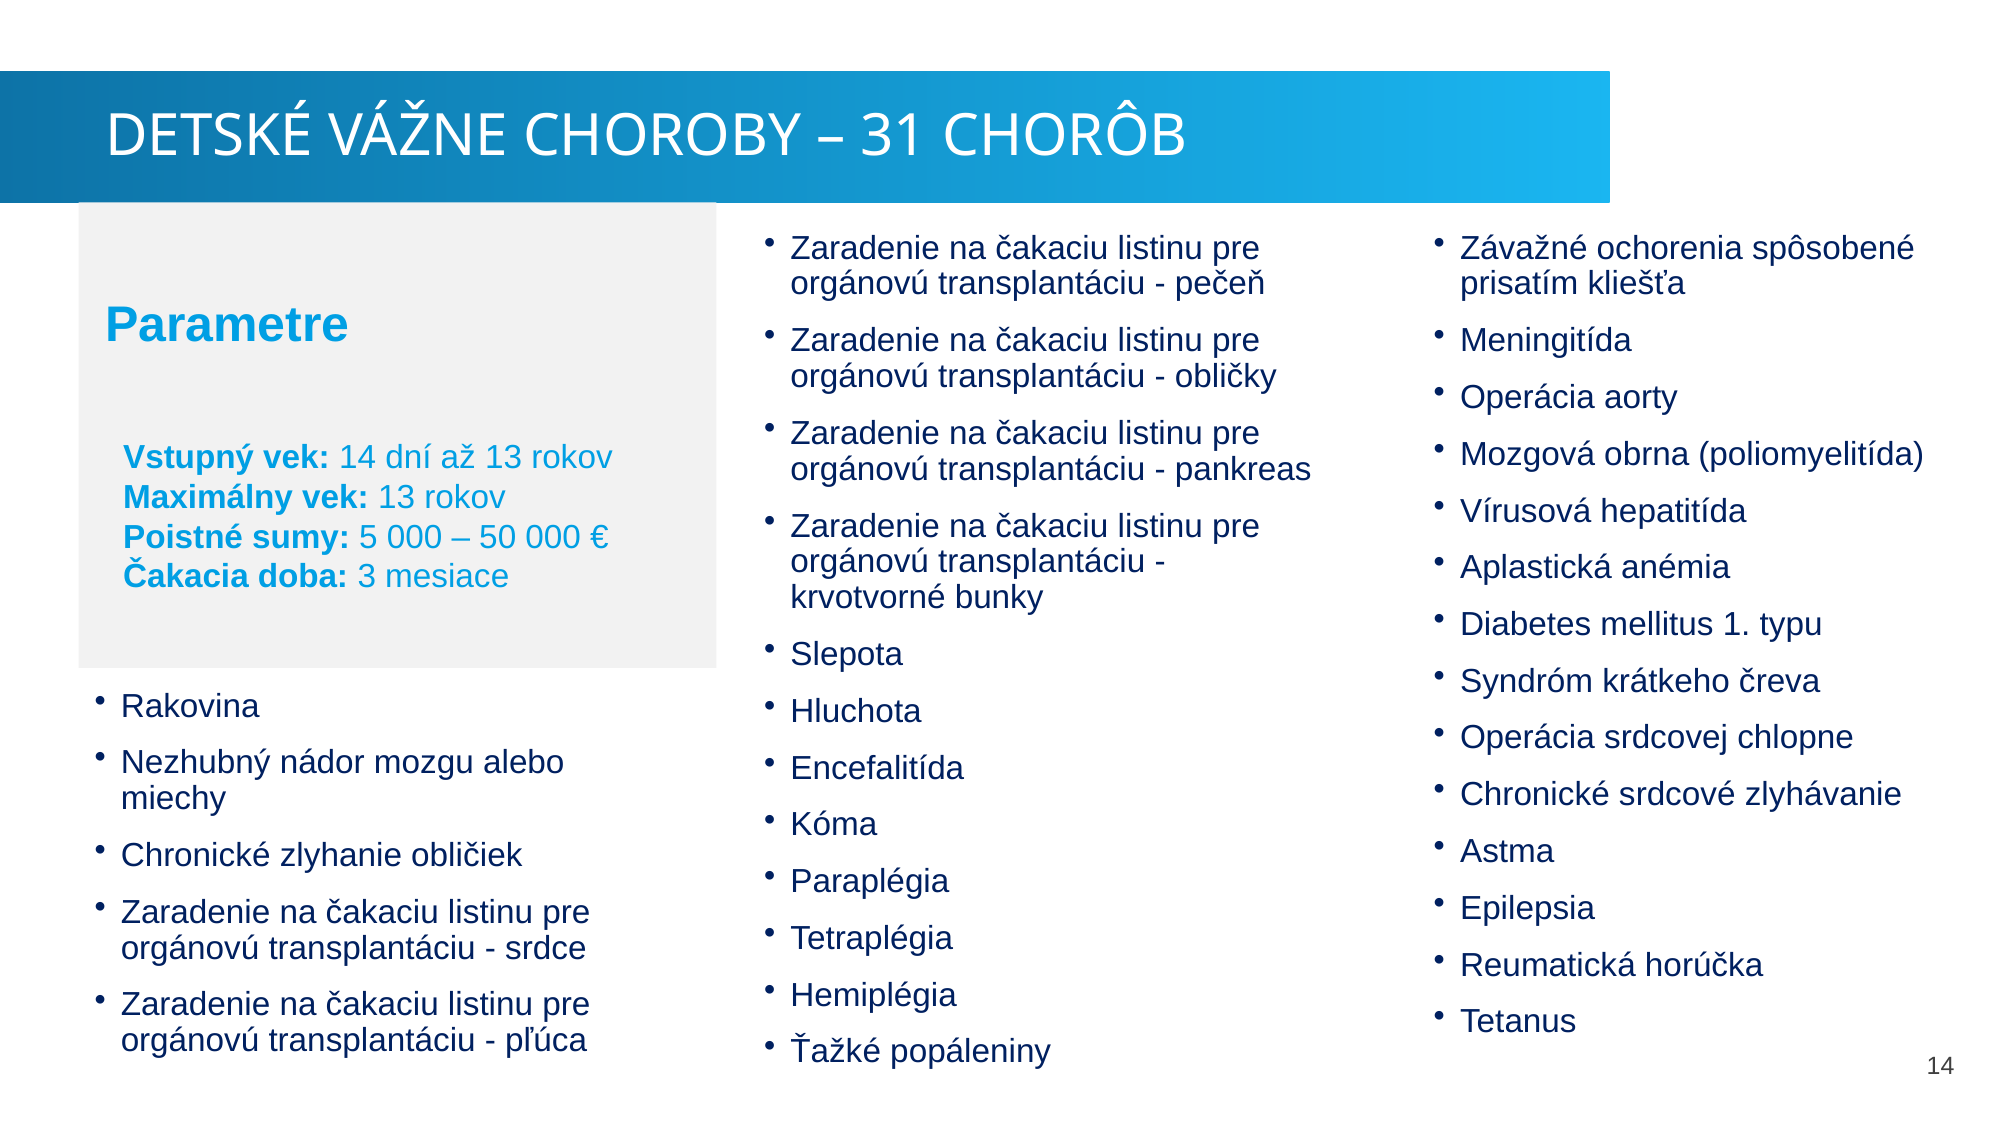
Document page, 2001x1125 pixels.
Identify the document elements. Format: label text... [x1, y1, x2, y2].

list DETSKÉ VÁŽNE CHOROBY – 31 CHORÔB [90, 72, 1585, 201]
list Parametre [90, 1039, 646, 1047]
text_box Vstupný vek: 14 dní až 13 rokov Maximálny vek: 13 rokov Poistné sumy: 5 000 – 50 000 € Čakacia doba: 3 mesiace [108, 361, 693, 668]
text_box [78, 201, 717, 669]
slide_number 14 [1519, 1039, 1970, 1095]
text_box Rakovina Nezhubný nádor mozgu alebo miechy Chronické zlyhanie obličiek Zaradenie na čakaciu listinu pre orgánovú transplantáciu - srdce Zaradenie na čakaciu listinu pre orgánovú transplantáciu - pľúca Zaradenie na čakaciu listinu pre orgánovú transplantáciu - pečeň Zaradenie na čakaciu listinu pre orgánovú transplantáciu - obličky Zaradenie na čakaciu listinu pre orgánovú transplantáciu - pankreas Zaradenie na čakaciu listinu pre orgánovú transplantáciu - krvotvorné bunky Slepota Hluchota Encefalitída Kóma Paraplégia Tetraplégia Hemiplégia Ťažké popáleniny Závažné ochorenia spôsobené prisatím kliešťa Meningitída Operácia aorty Mozgová obrna (poliomyelitída) Vírusová hepatitída Aplastická anémia Diabetes mellitus 1. typu Syndróm krátkeho čreva Operácia srdcovej chlopne Chronické srdcové zlyhávanie Astma Epilepsia Reumatická horúčka Tetanus [79, 222, 2000, 1039]
